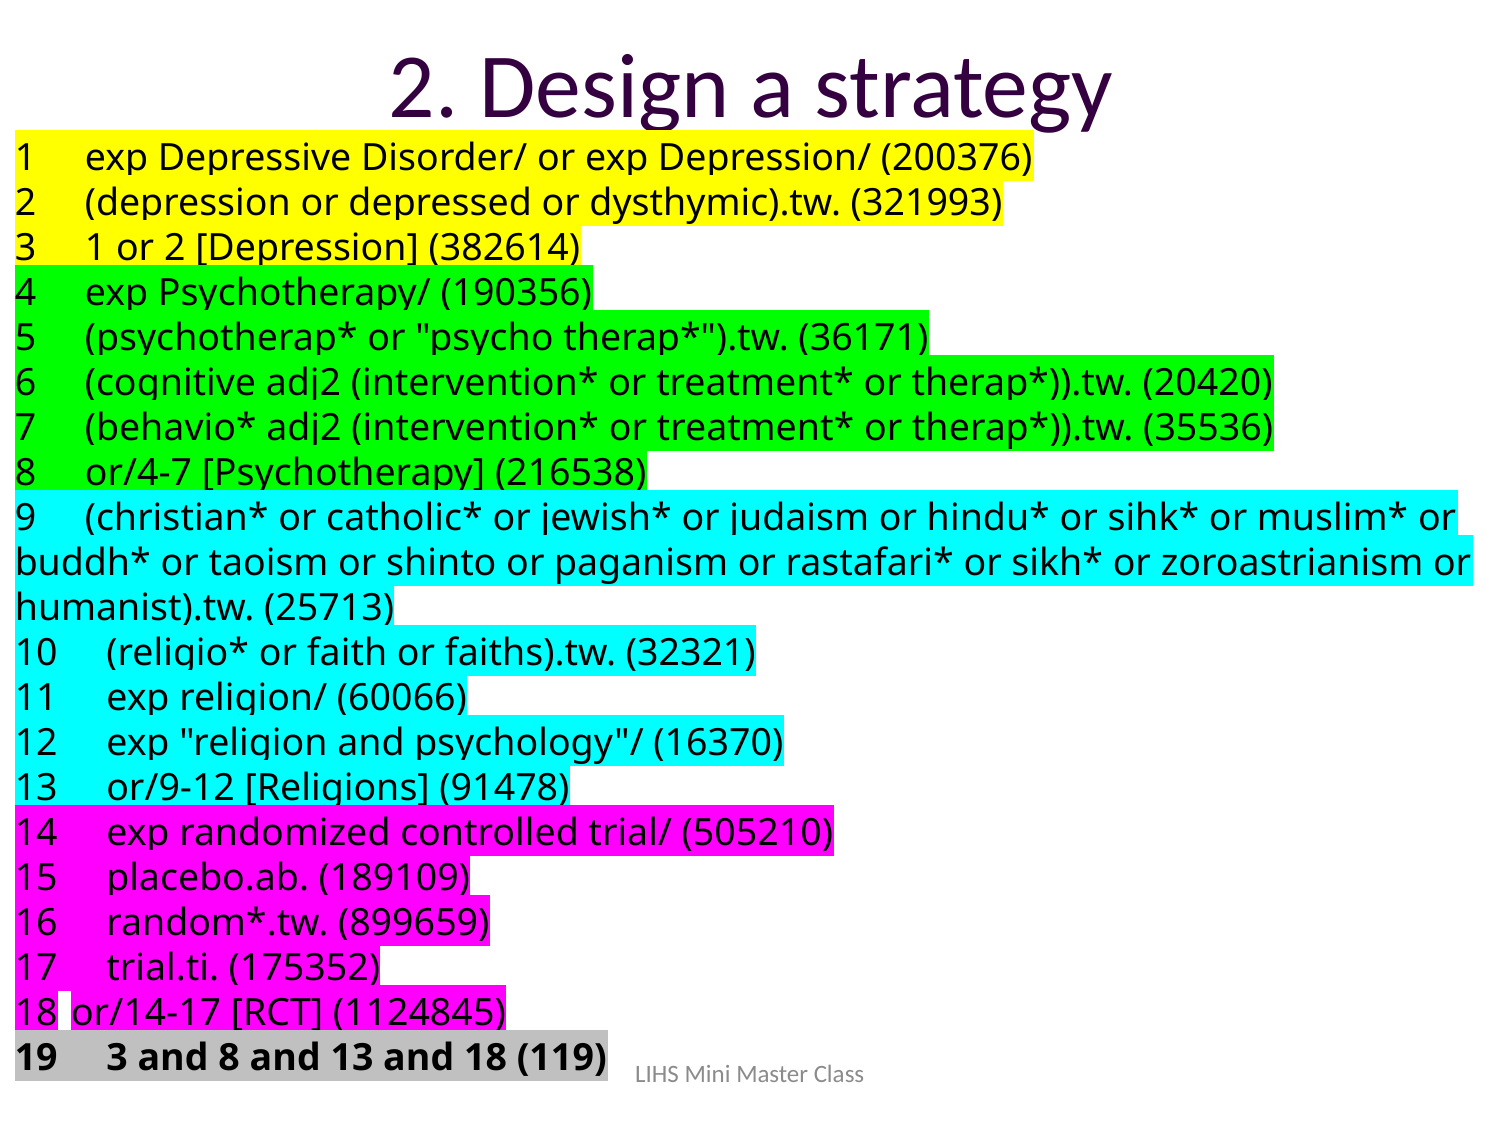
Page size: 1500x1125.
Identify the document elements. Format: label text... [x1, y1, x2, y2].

text_box 1 exp Depressive Disorder/ or exp Depression/ (200376) 2 (depression or depressed or dysthymic).tw. (321993) 3 1 or 2 [Depression] (382614) 4 exp Psychotherapy/ (190356) 5 (psychotherap* or "psycho therap*").tw. (36171) 6 (cognitive adj2 (intervention* or treatment* or therap*)).tw. (20420) 7 (behavio* adj2 (intervention* or treatment* or therap*)).tw. (35536) 8 or/4-7 [Psychotherapy] (216538) 9 (christian* or catholic* or jewish* or judaism or hindu* or sihk* or muslim* or buddh* or taoism or shinto or paganism or rastafari* or sikh* or zoroastrianism or humanist).tw. (25713) 10 (religio* or faith or faiths).tw. (32321) 11 exp religion/ (60066) 12 exp "religion and psychology"/ (16370) 13 or/9-12 [Religions] (91478) 14 exp randomized controlled trial/ (505210) 15 placebo.ab. (189109) 16 random*.tw. (899659) 17 trial.ti. (175352) or/14-17 [RCT] (1124845) 19 3 and 8 and 13 and 18 (119) [0, 125, 1500, 1125]
title 2. Design a strategy [76, 0, 1427, 125]
